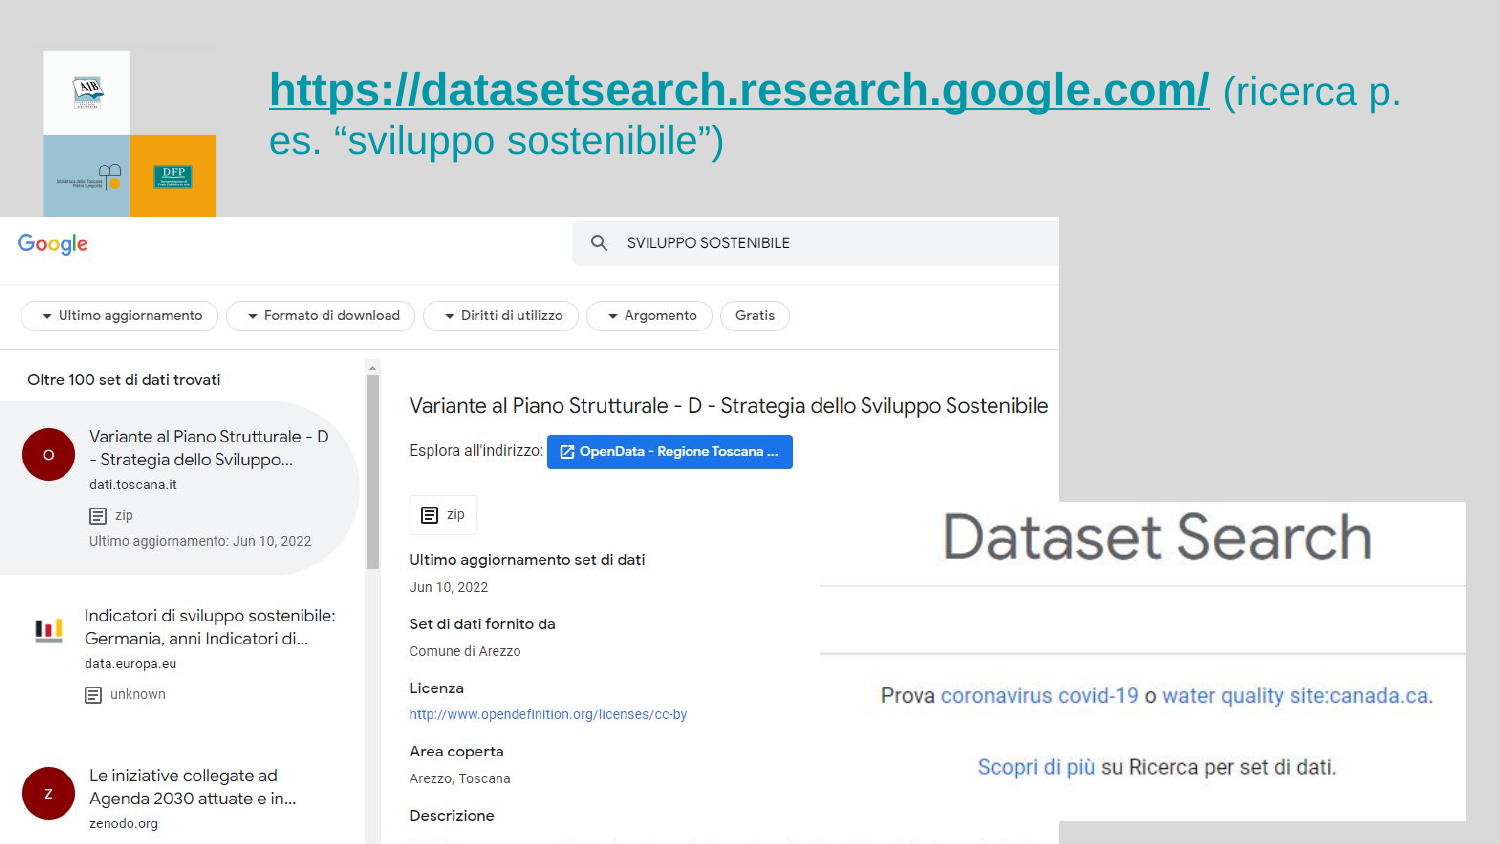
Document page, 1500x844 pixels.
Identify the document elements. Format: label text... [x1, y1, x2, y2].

title https://datasetsearch.research.google.com/ (ricerca p. es. “sviluppo sostenibile”) [254, 44, 1456, 179]
picture [0, 44, 1466, 844]
